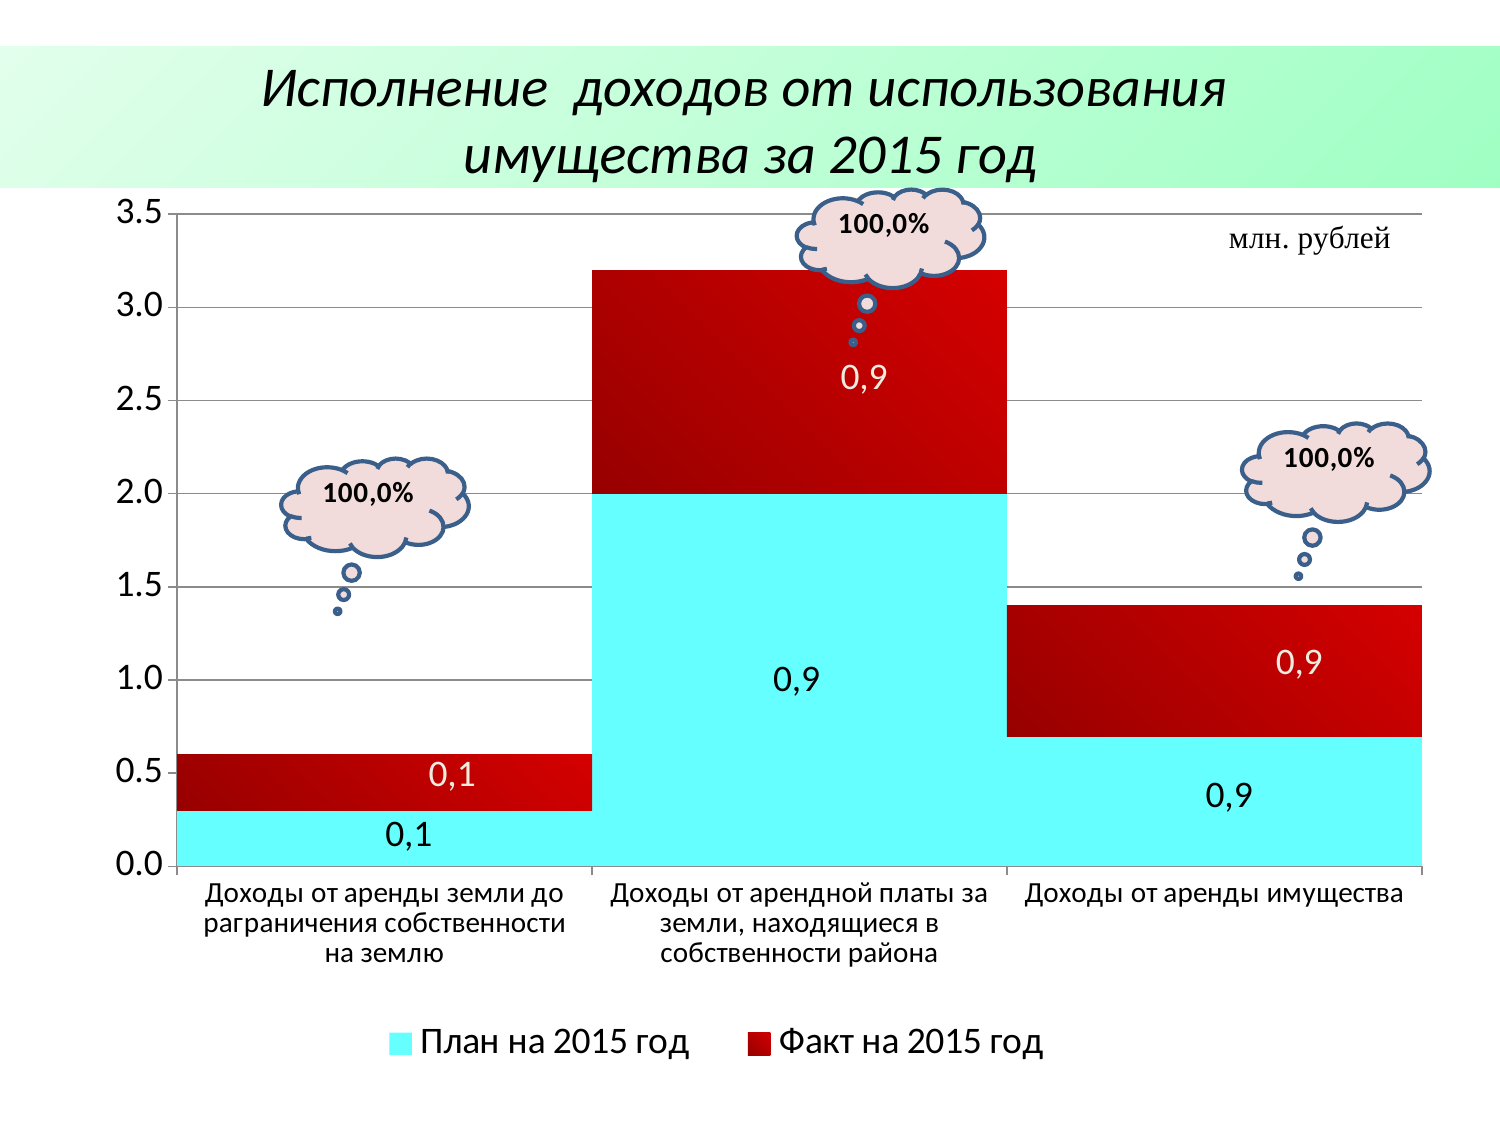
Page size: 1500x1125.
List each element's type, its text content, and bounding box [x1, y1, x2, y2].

chart [23, 187, 1454, 1102]
title Исполнение доходов от использования имущества за 2015 год [0, 46, 1500, 188]
